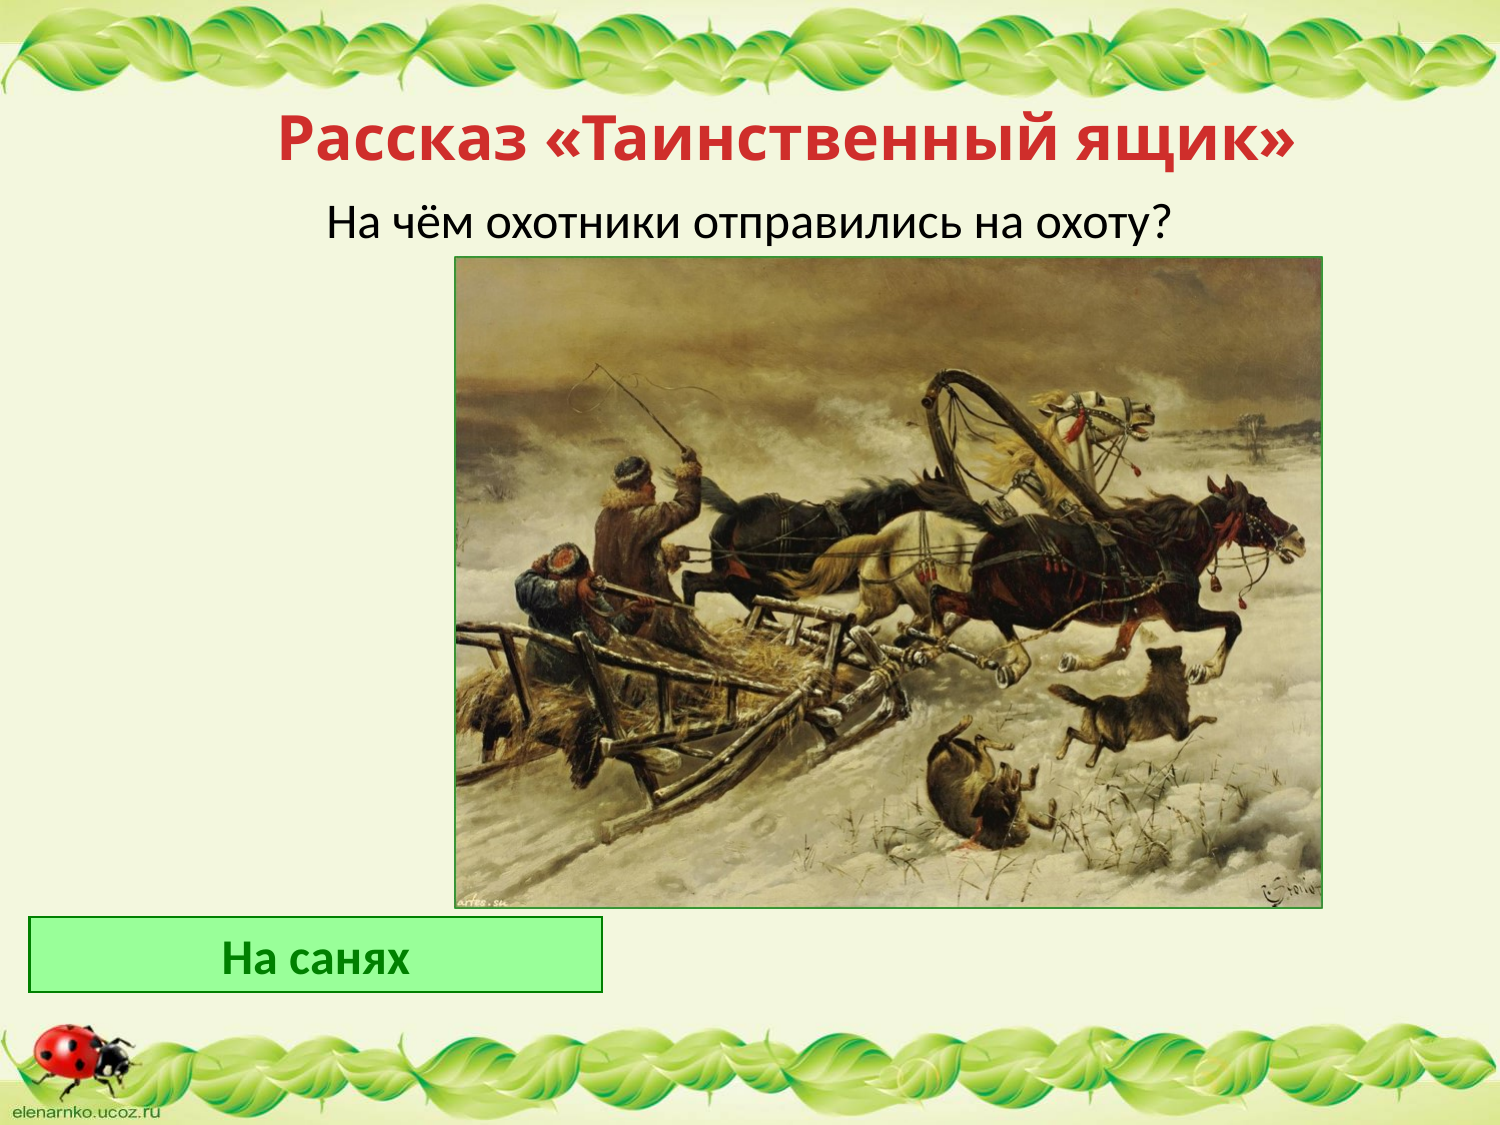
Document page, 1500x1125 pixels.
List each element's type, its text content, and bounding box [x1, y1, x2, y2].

text_box На чём охотники отправились на охоту? [0, 180, 1500, 256]
text_box На санях [29, 916, 603, 992]
text_box Рассказ «Таинственный ящик» [0, 90, 1500, 180]
picture [0, 0, 1500, 90]
picture [0, 256, 1500, 1125]
